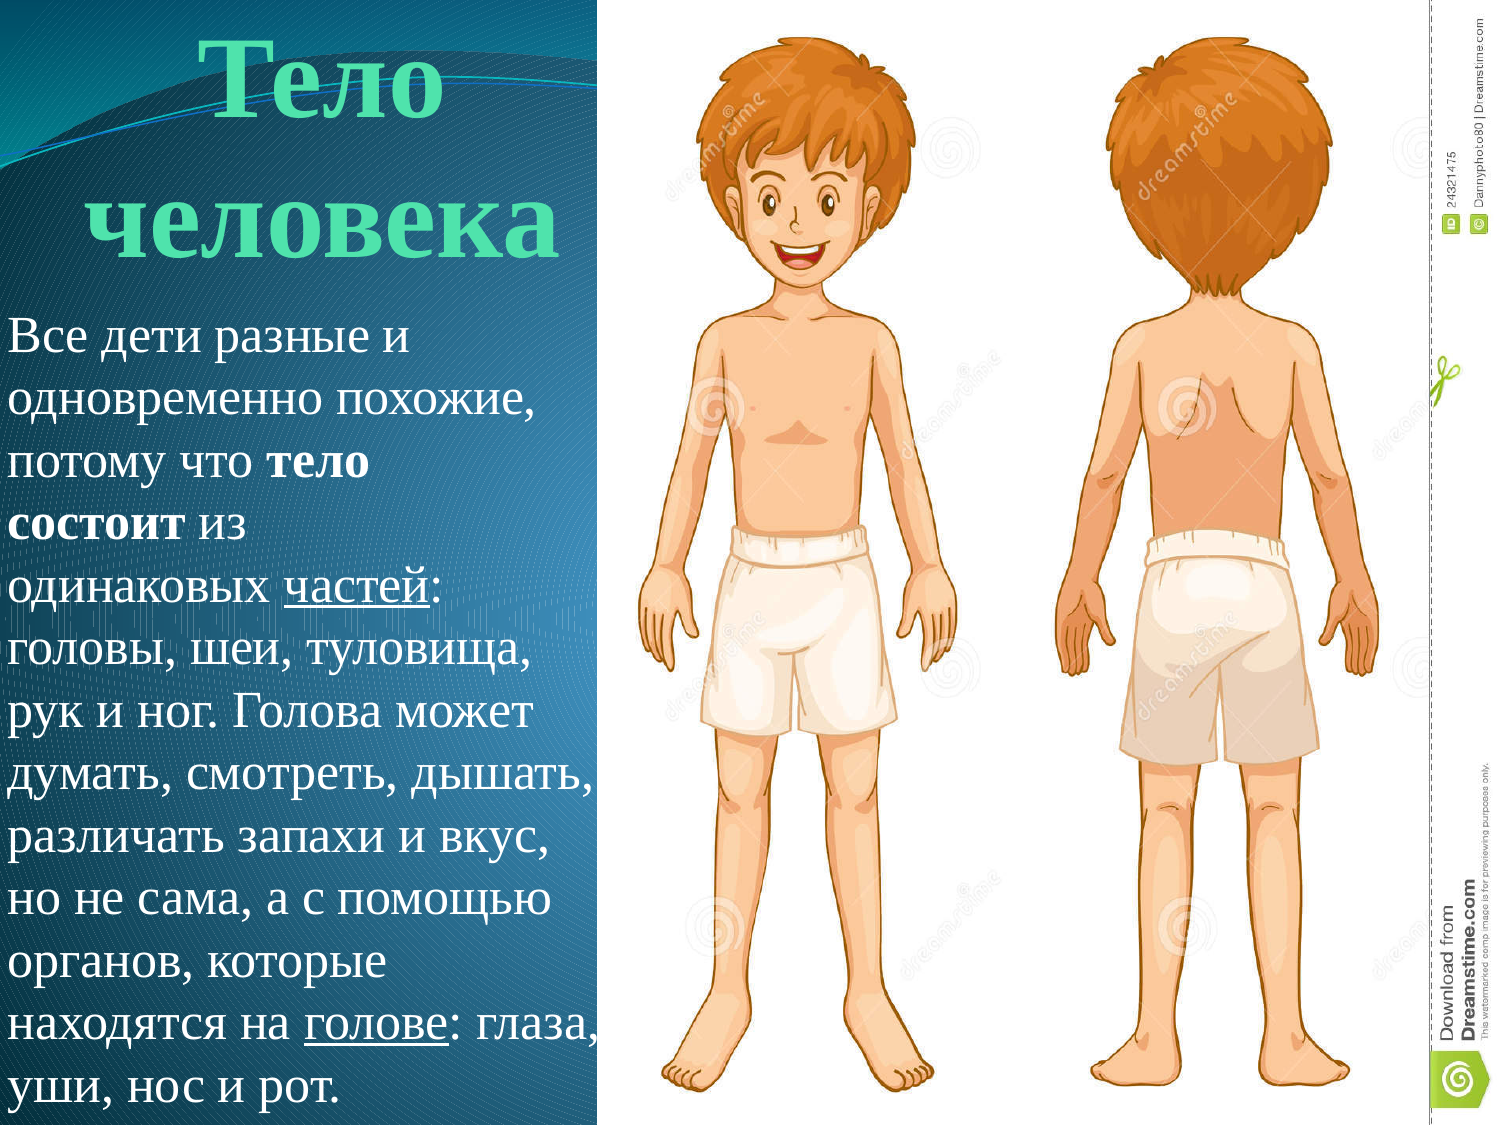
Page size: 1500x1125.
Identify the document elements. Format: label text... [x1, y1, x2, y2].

picture [597, 0, 1500, 1125]
title Тело человека [0, 0, 595, 282]
list Все дети разные и одновременно похожие, потому что тело состоит из одинаковых частей: головы, шеи, туловища, рук и ног. Голова может думать, смотреть, дышать, различать запахи и вкус, но не сама, а с помощью органов, которые находятся на голове: глаза, уши, нос и рот. [0, 292, 590, 1125]
